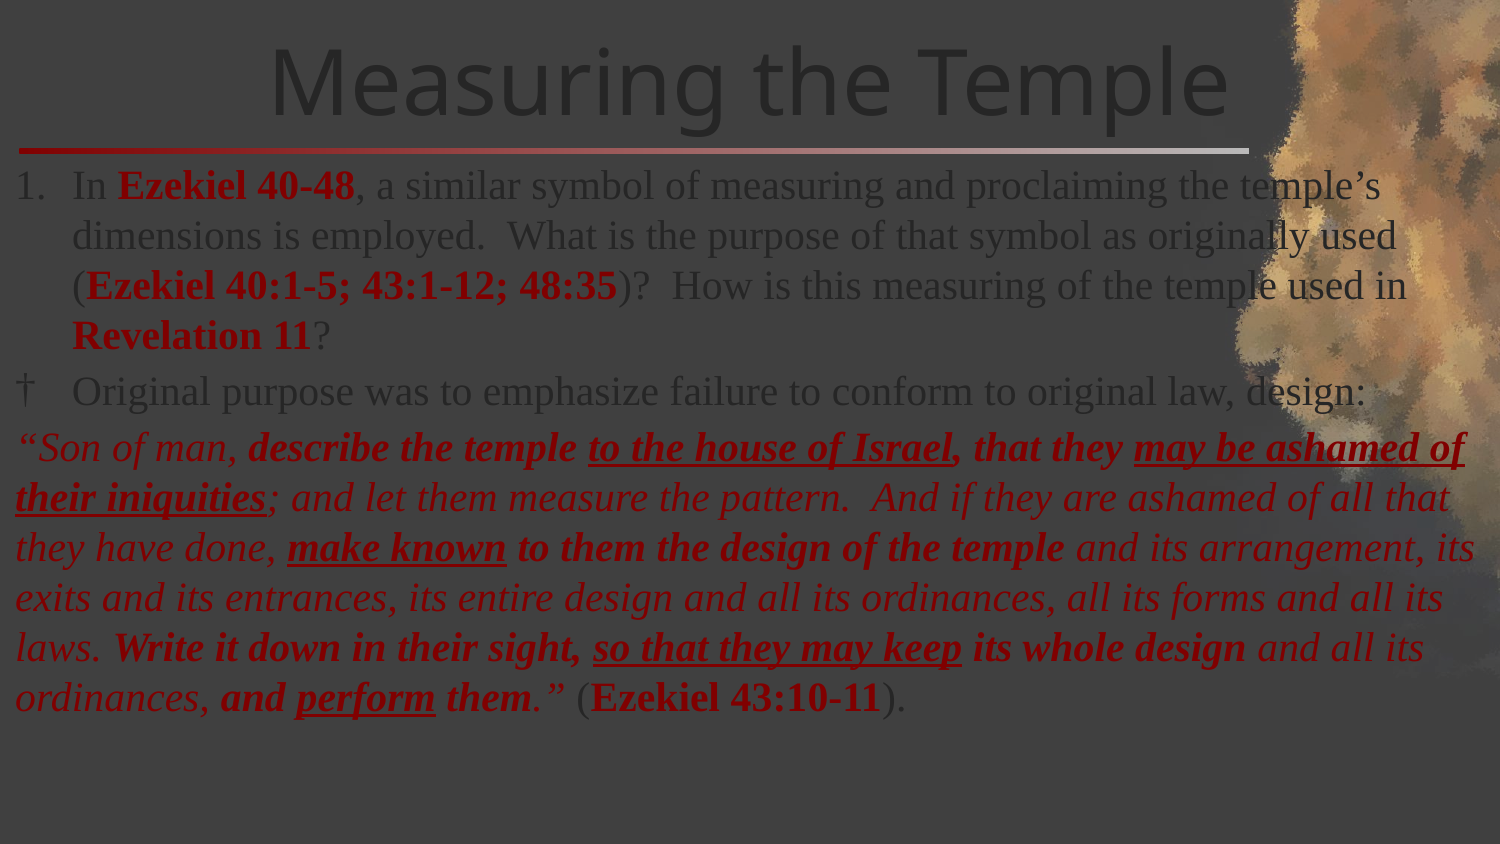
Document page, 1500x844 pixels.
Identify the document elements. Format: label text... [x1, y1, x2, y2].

title Measuring the Temple [7, 7, 1493, 150]
list In Ezekiel 40-48, a similar symbol of measuring and proclaiming the temple’s dimensions is employed. What is the purpose of that symbol as originally used (Ezekiel 40:1-5; 43:1-12; 48:35)? How is this measuring of the temple used in Revelation 11? Original purpose was to emphasize failure to conform to original law, design: “Son of man, describe the temple to the house of Israel, that they may be ashamed of their iniquities; and let them measure the pattern. And if they are ashamed of all that they have done, make known to them the design of the temple and its arrangement, its exits and its entrances, its entire design and all its ordinances, all its forms and all its laws. Write it down in their sight, so that they may keep its whole design and all its ordinances, and perform them.” (Ezekiel 43:10-11). [7, 150, 1493, 830]
